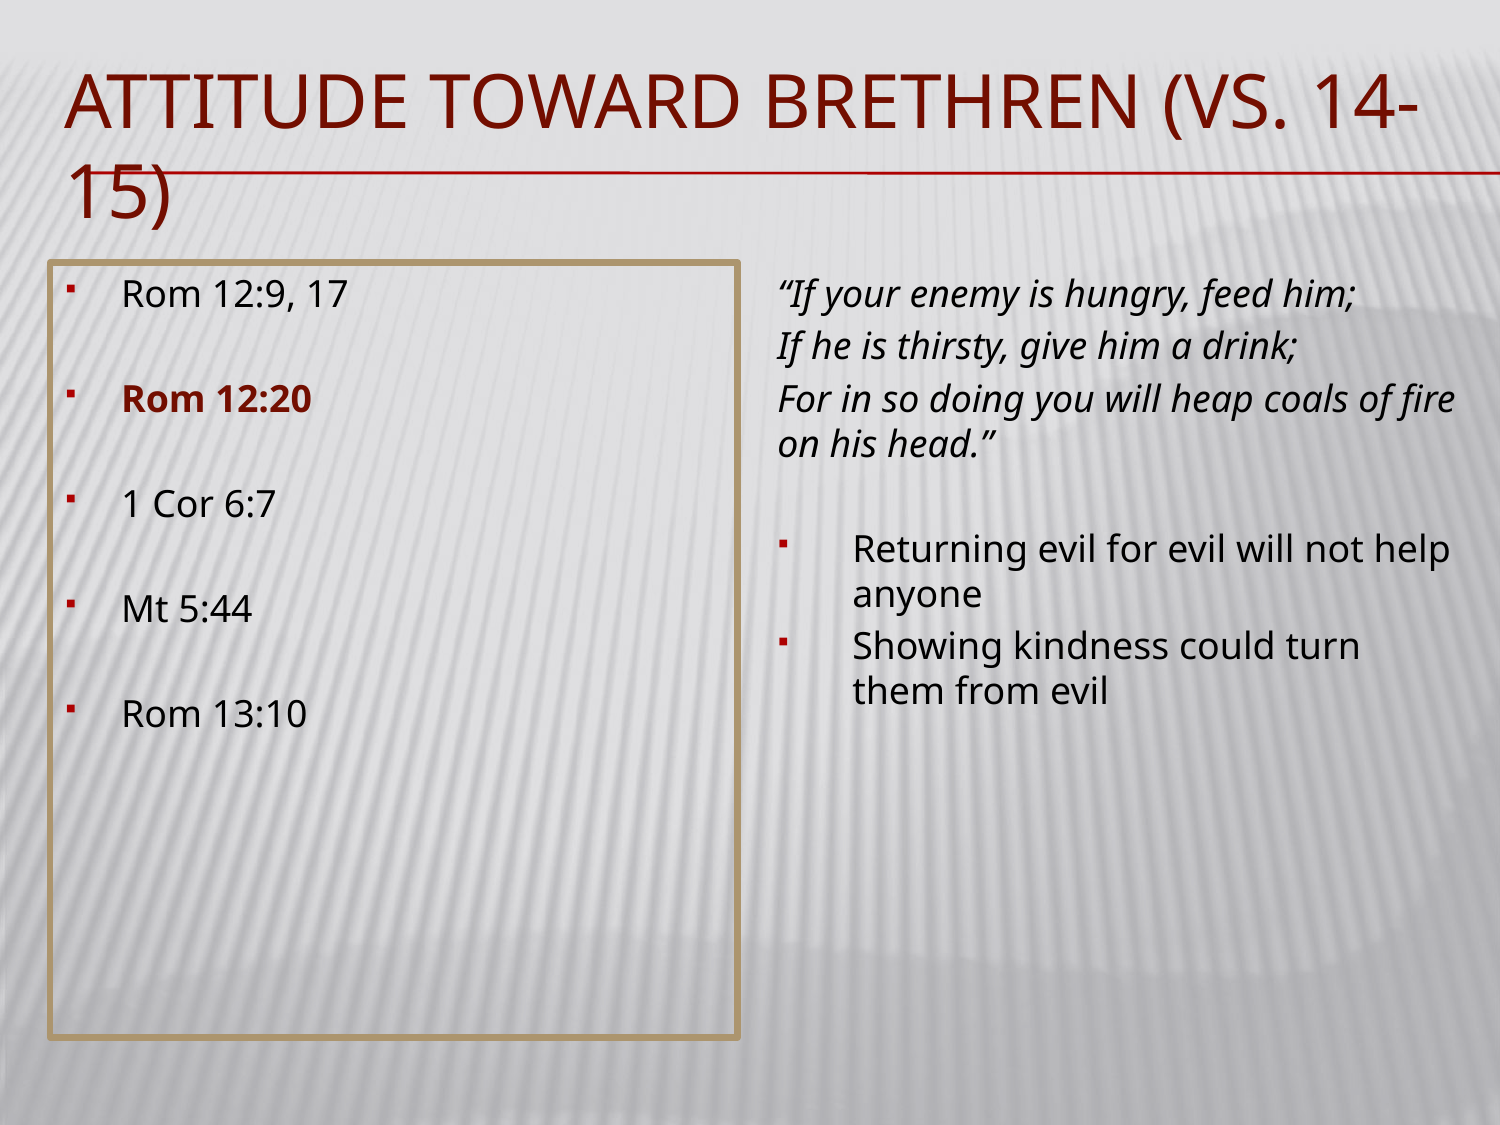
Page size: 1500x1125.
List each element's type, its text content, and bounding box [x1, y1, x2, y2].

list Rom 12:9, 17 Rom 12:20 1 Cor 6:7 Mt 5:44 Rom 13:10 [50, 262, 738, 1038]
list “If your enemy is hungry, feed him; If he is thirsty, give him a drink; For in so doing you will heap coals of fire on his head.” Returning evil for evil will not help anyone Showing kindness could turn them from evil [762, 262, 1475, 1038]
title Attitude toward brethren (vs. 14-15) [49, 75, 1475, 213]
